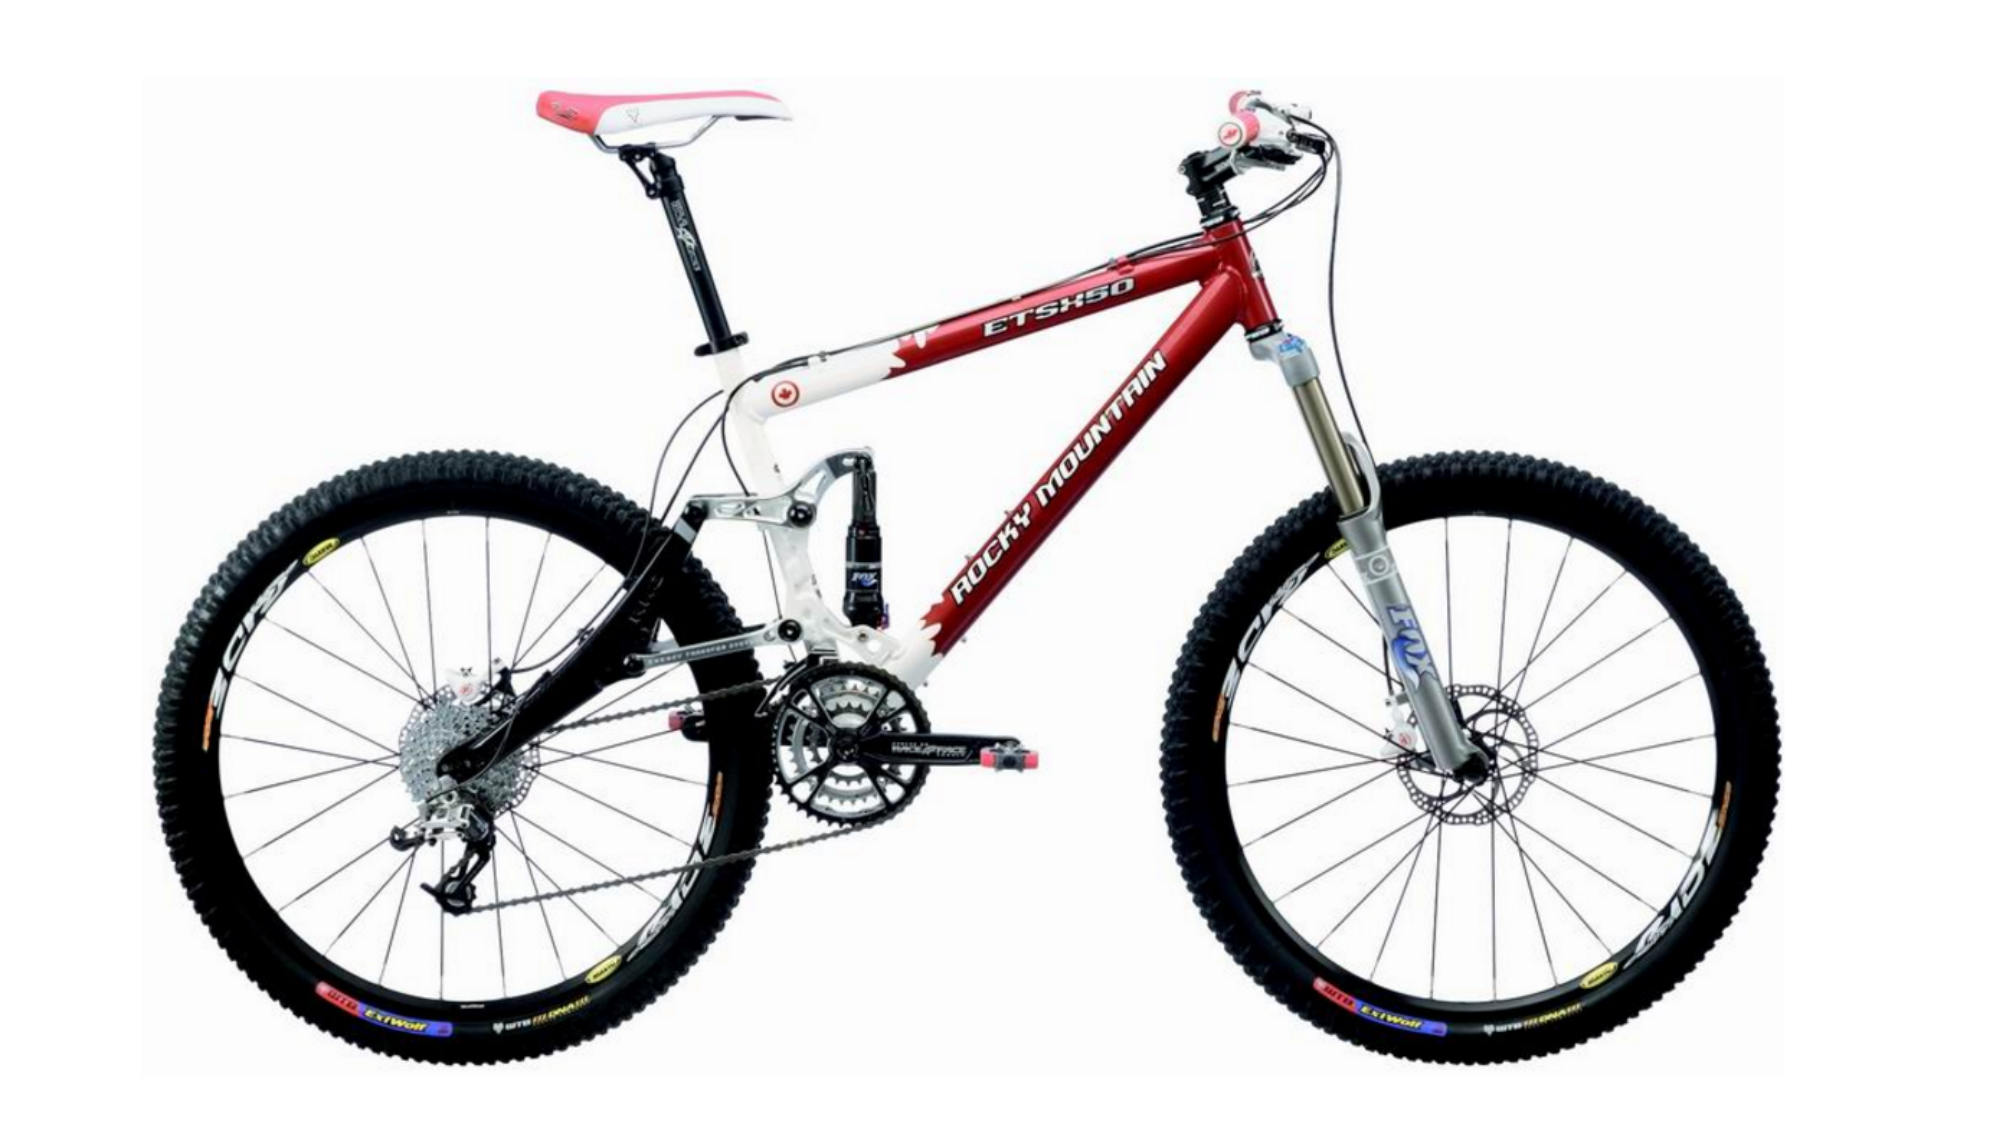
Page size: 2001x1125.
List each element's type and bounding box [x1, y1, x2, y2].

picture [141, 77, 1785, 1077]
